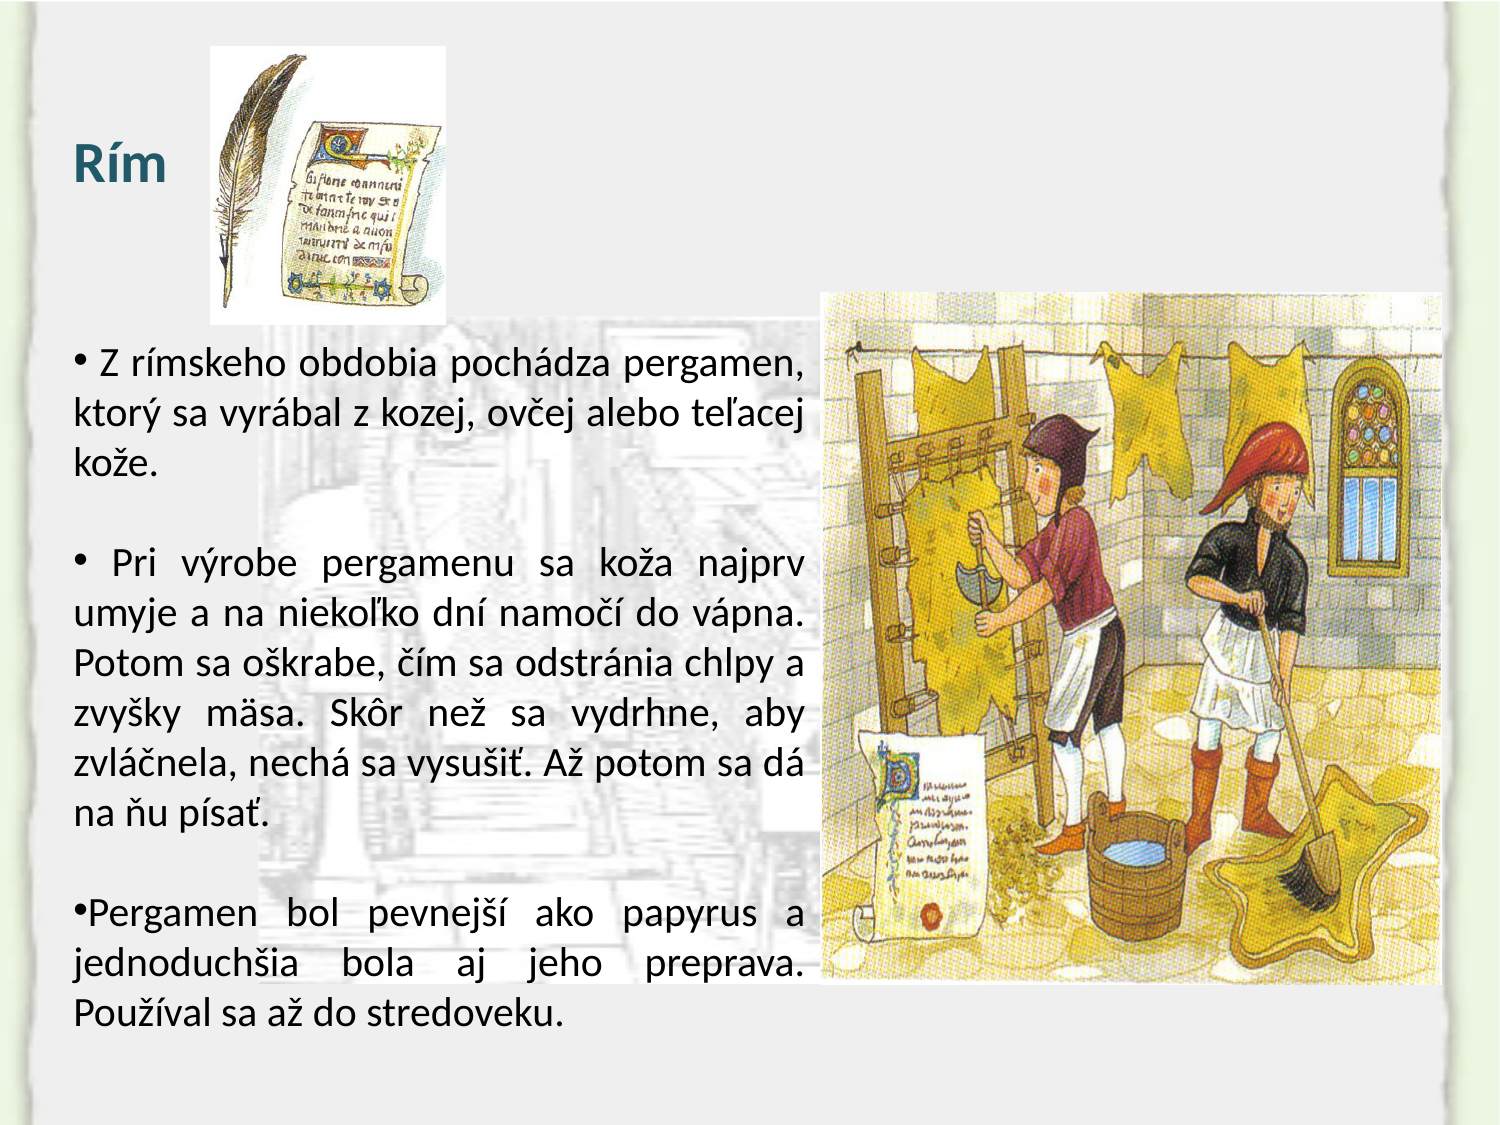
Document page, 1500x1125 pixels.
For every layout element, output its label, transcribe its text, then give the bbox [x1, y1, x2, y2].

text_box Rím Z rímskeho obdobia pochádza pergamen, ktorý sa vyrábal z kozej, ovčej alebo teľacej kože. Pri výrobe pergamenu sa koža najprv umyje a na niekoľko dní namočí do vápna. Potom sa oškrabe, čím sa odstránia chlpy a zvyšky mäsa. Skôr než sa vydrhne, aby zvláčnela, nechá sa vysušiť. Až potom sa dá na ňu písať. Pergamen bol pevnejší ako papyrus a jednoduchšia bola aj jeho preprava. Používal sa až do stredoveku. [58, 117, 158, 1125]
picture [0, 0, 1498, 1125]
